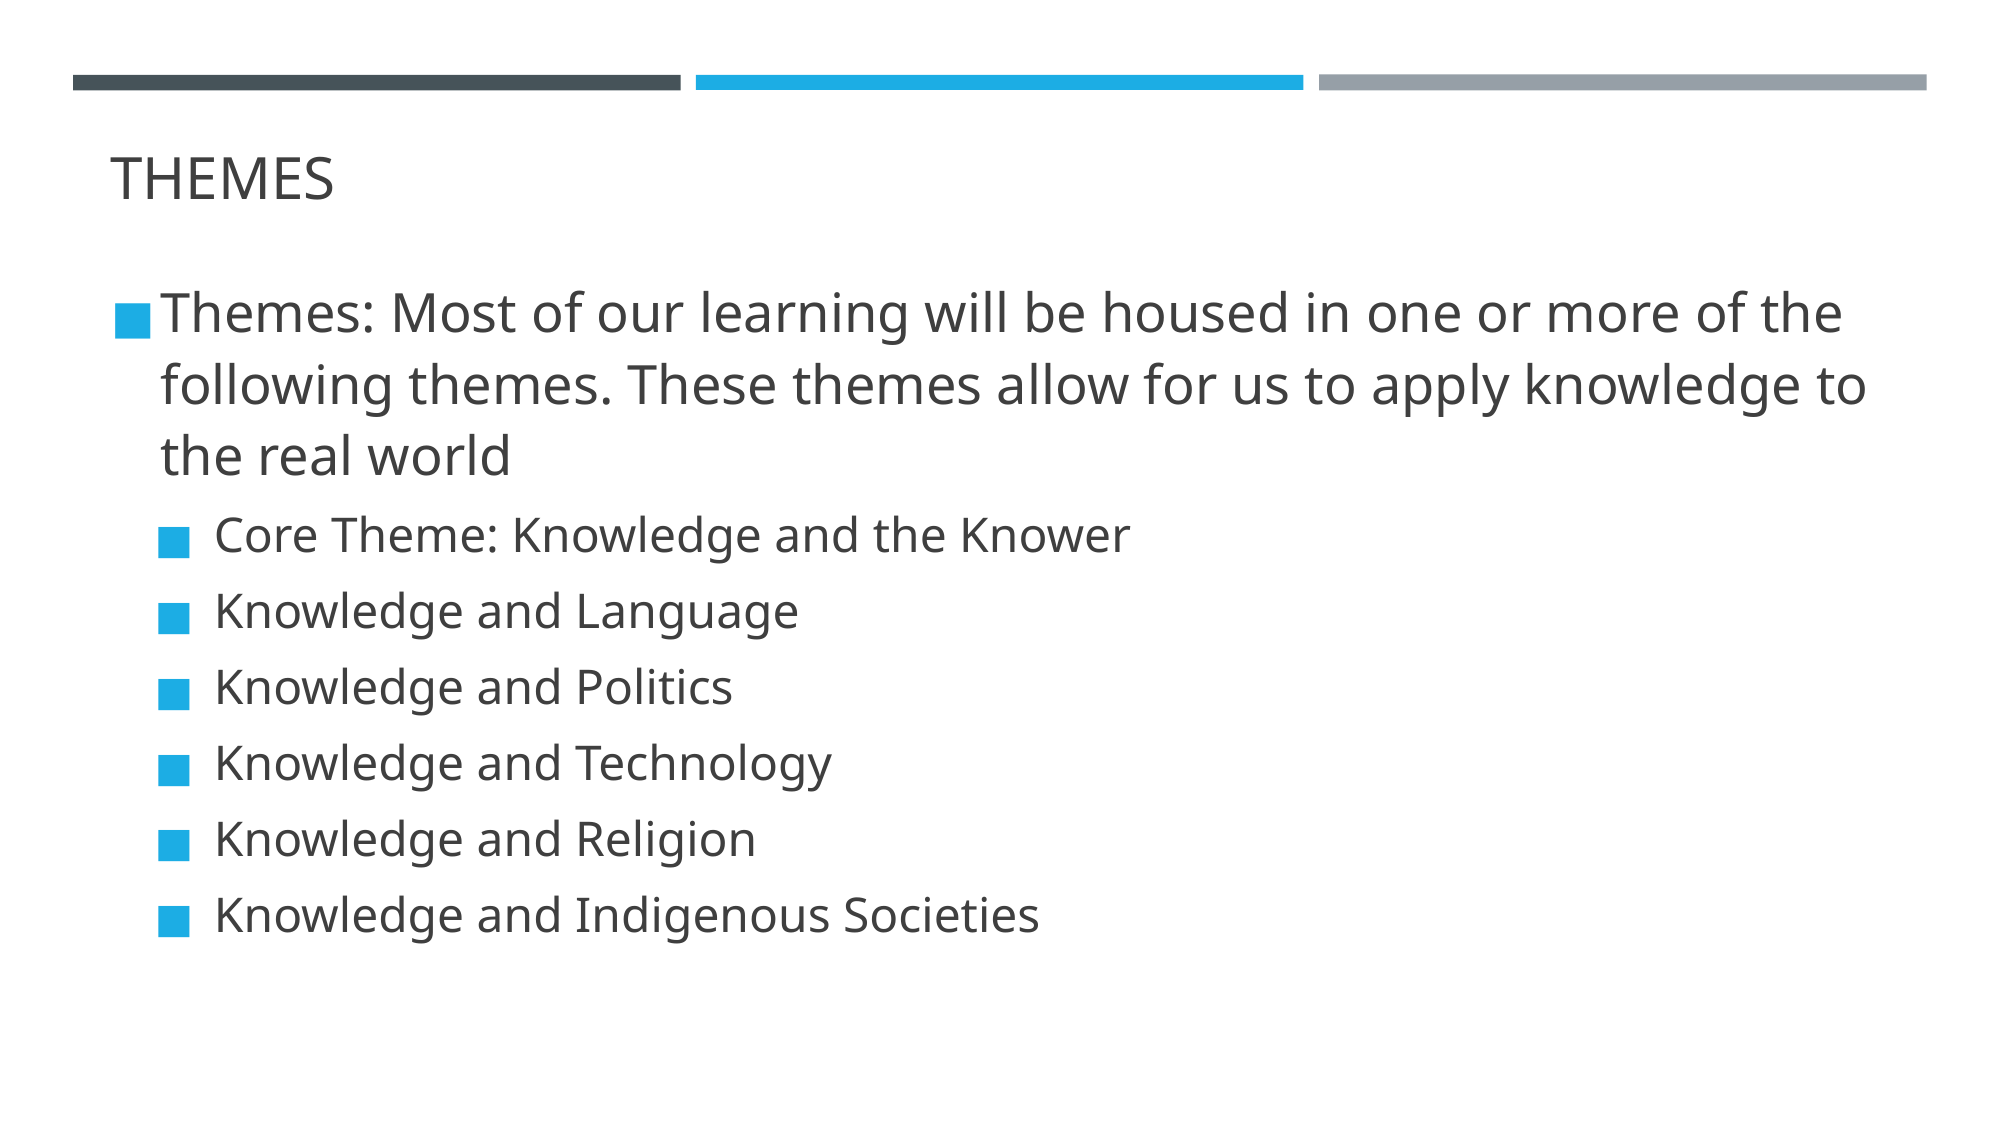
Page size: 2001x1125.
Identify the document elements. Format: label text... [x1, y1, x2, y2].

list Themes: Most of our learning will be housed in one or more of the following themes. These themes allow for us to apply knowledge to the real world Core Theme: Knowledge and the Knower Knowledge and Language Knowledge and Politics Knowledge and Technology Knowledge and Religion Knowledge and Indigenous Societies [95, 233, 1905, 981]
title THEMES [95, 115, 1905, 219]
